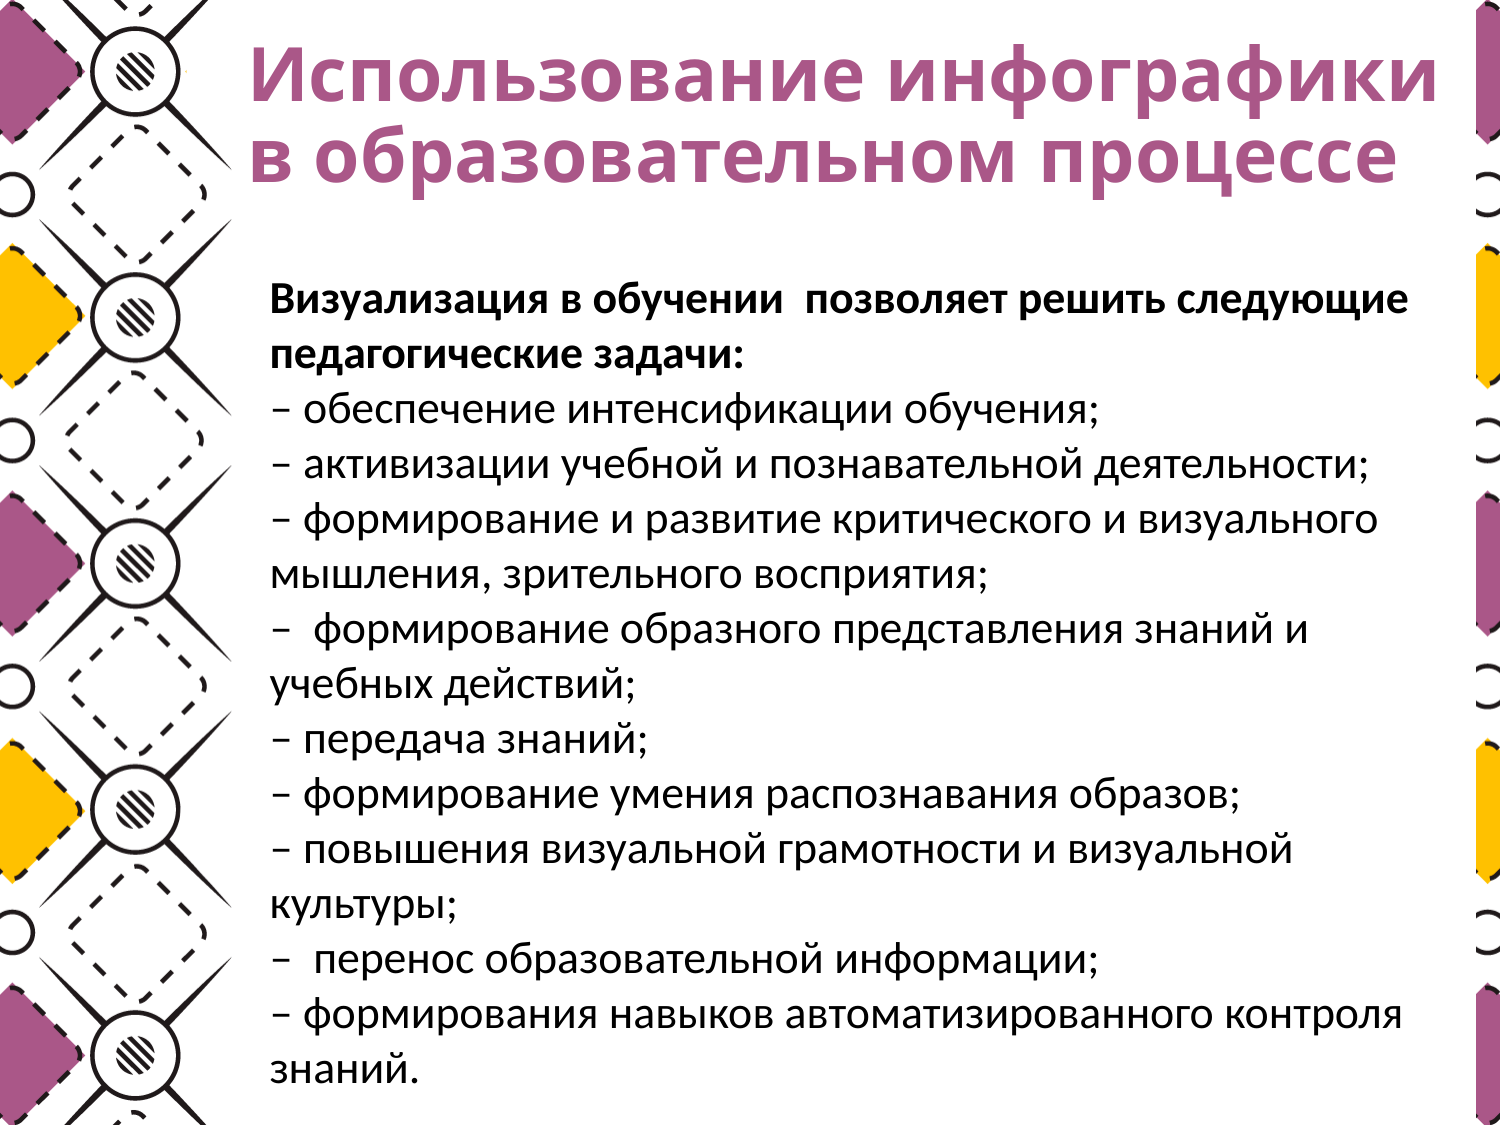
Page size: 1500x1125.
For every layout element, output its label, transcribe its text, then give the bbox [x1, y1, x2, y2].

picture [0, 0, 1500, 1125]
text_box Визуализация в обучении позволяет решить следующие педагогические задачи: ‒ обеспечение интенсификации обучения; ‒ активизации учебной и познавательной деятельности; ‒ формирование и развитие критического и визуального мышления, зрительного восприятия; ‒ формирование образного представления знаний и учебных действий; ‒ передача знаний; ‒ формирование умения распознавания образов; ‒ повышения визуальной грамотности и визуальной культуры; ‒ перенос образовательной информации; ‒ формирования навыков автоматизированного контроля знаний. [254, 260, 1459, 1101]
title Использование инфографики в образовательном процессе [232, 37, 1500, 198]
